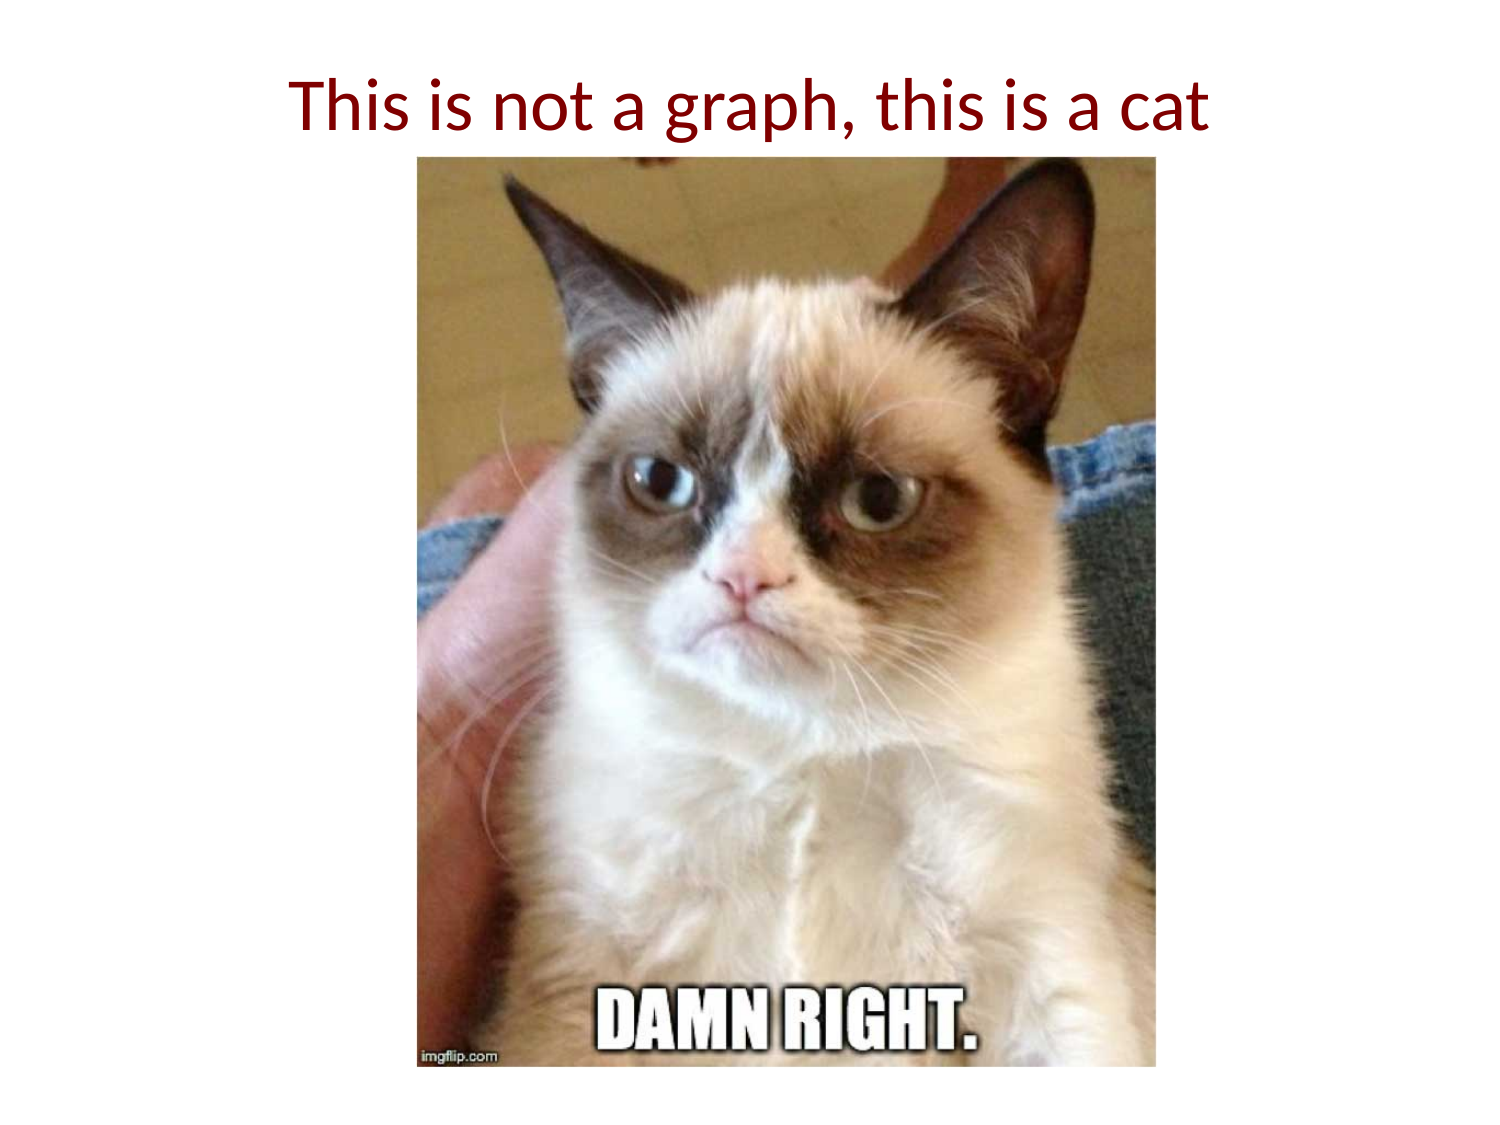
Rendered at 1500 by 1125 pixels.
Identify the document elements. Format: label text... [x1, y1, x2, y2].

title This is not a graph, this is a cat [75, 45, 1425, 157]
picture [416, 155, 1157, 1068]
